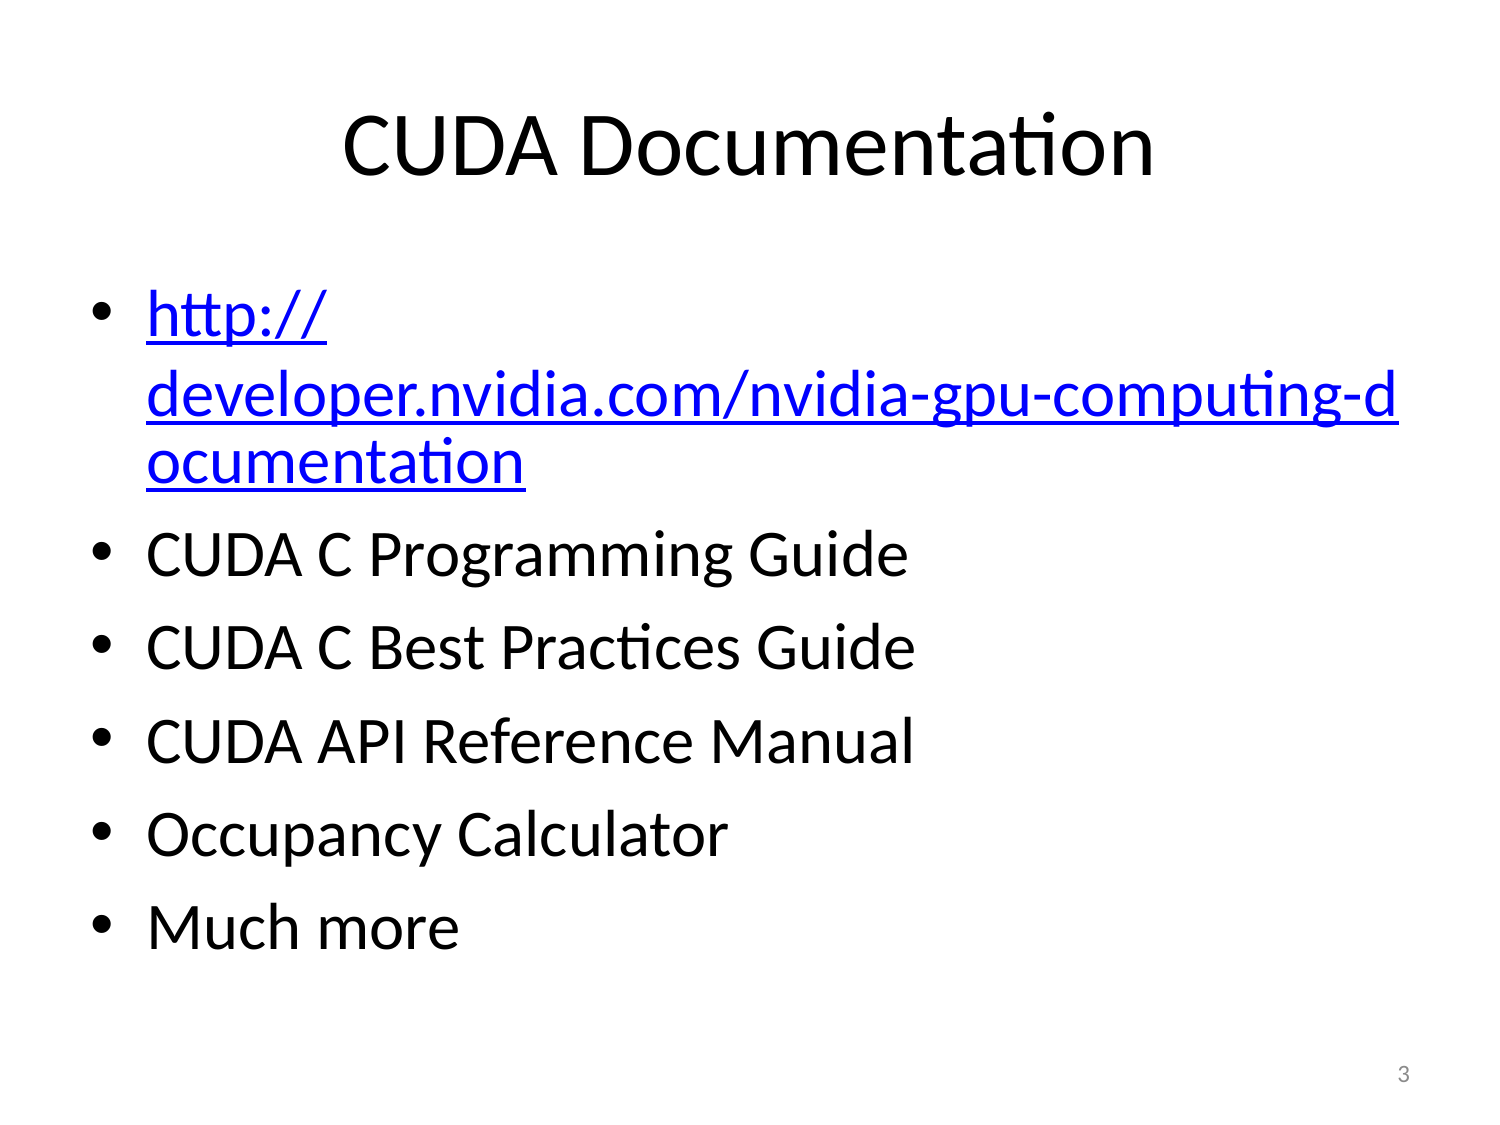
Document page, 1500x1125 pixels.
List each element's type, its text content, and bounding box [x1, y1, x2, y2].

slide_number 3 [1074, 1042, 1425, 1103]
list http://developer.nvidia.com/nvidia-gpu-computing-documentation CUDA C Programming Guide CUDA C Best Practices Guide CUDA API Reference Manual Occupancy Calculator Much more [75, 262, 1425, 1005]
title CUDA Documentation [75, 45, 1425, 233]
